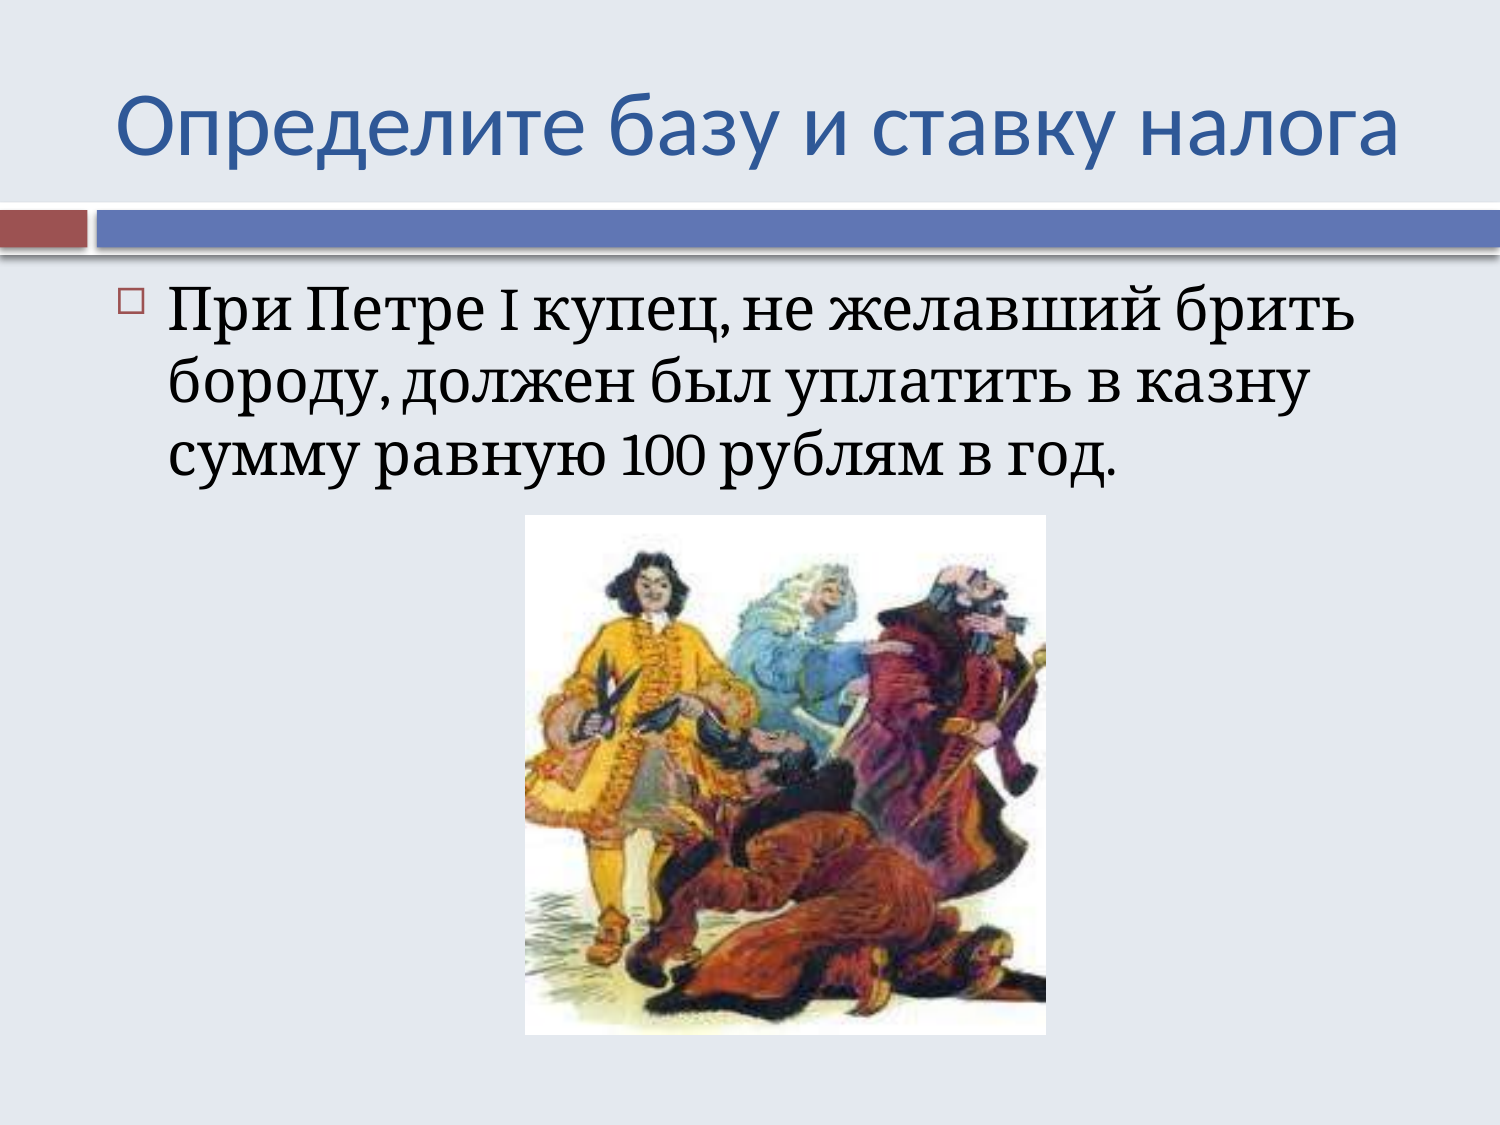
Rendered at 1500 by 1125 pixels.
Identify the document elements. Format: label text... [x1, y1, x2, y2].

picture [525, 514, 1046, 1036]
list При Петре I купец, не желавший брить бороду, должен был уплатить в казну сумму равную 100 рублям в год. [100, 262, 1438, 1000]
title Определите базу и ставку налога [100, 37, 1438, 200]
